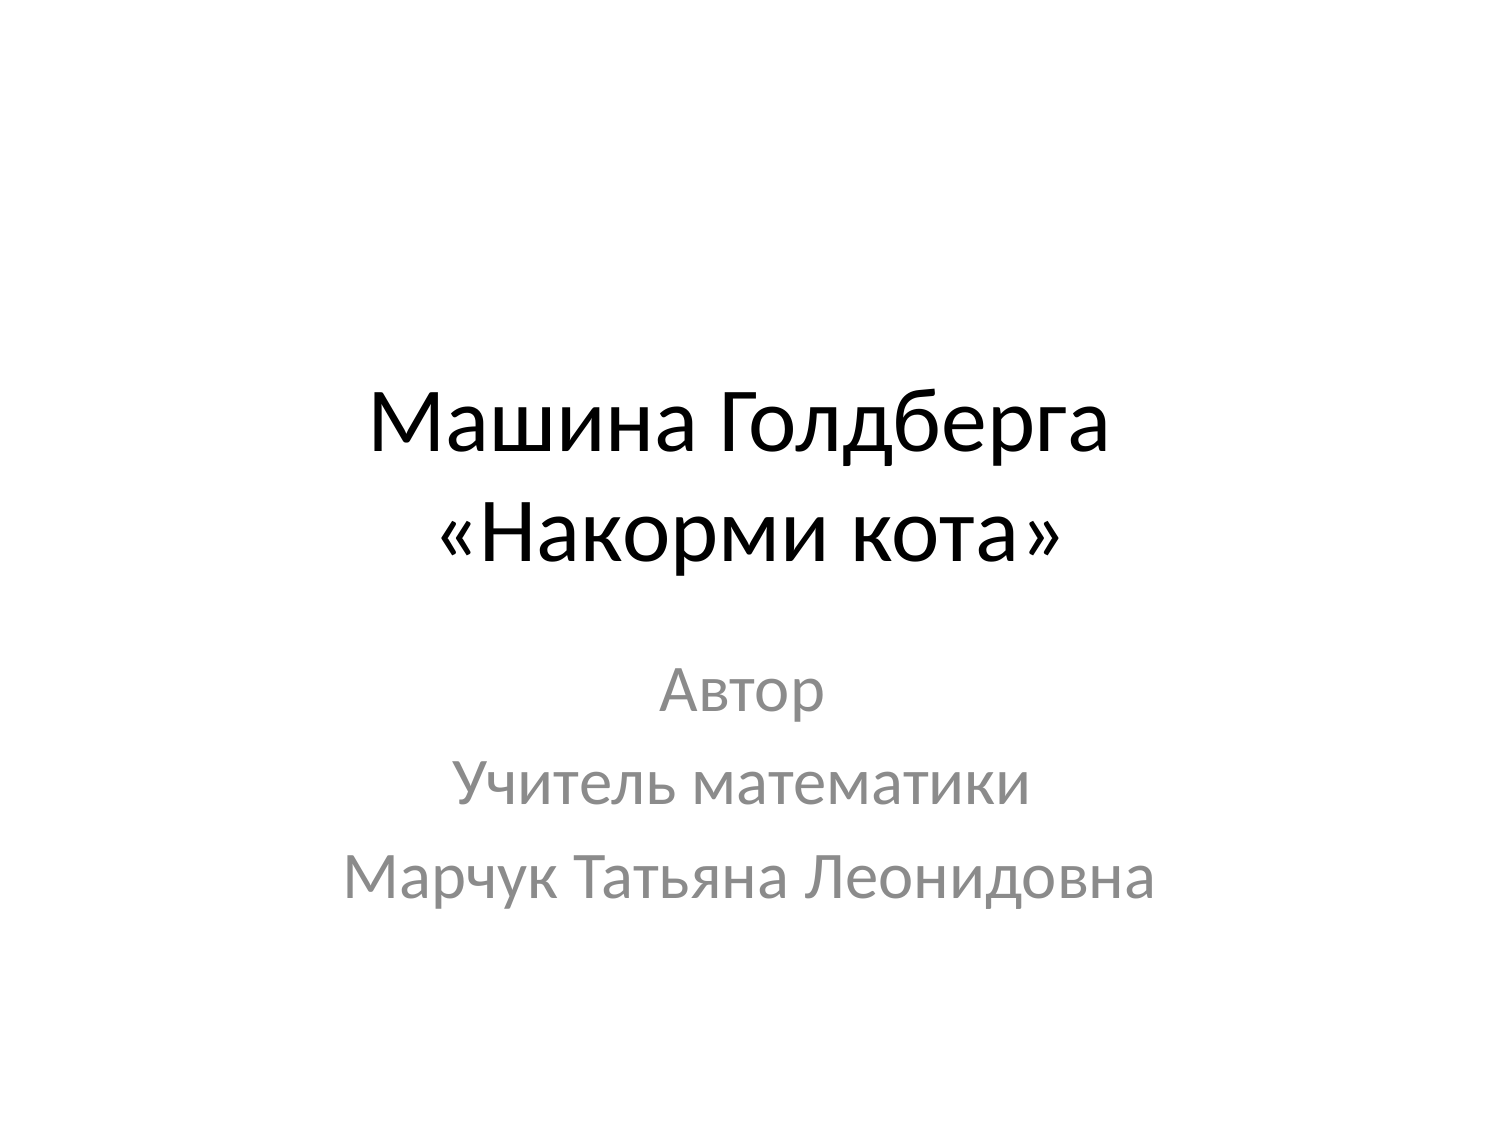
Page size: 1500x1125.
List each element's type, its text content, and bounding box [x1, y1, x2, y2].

subtitle Автор Учитель математики Марчук Татьяна Леонидовна [225, 637, 1275, 925]
title Машина Голдберга «Накорми кота» [112, 349, 1388, 591]
